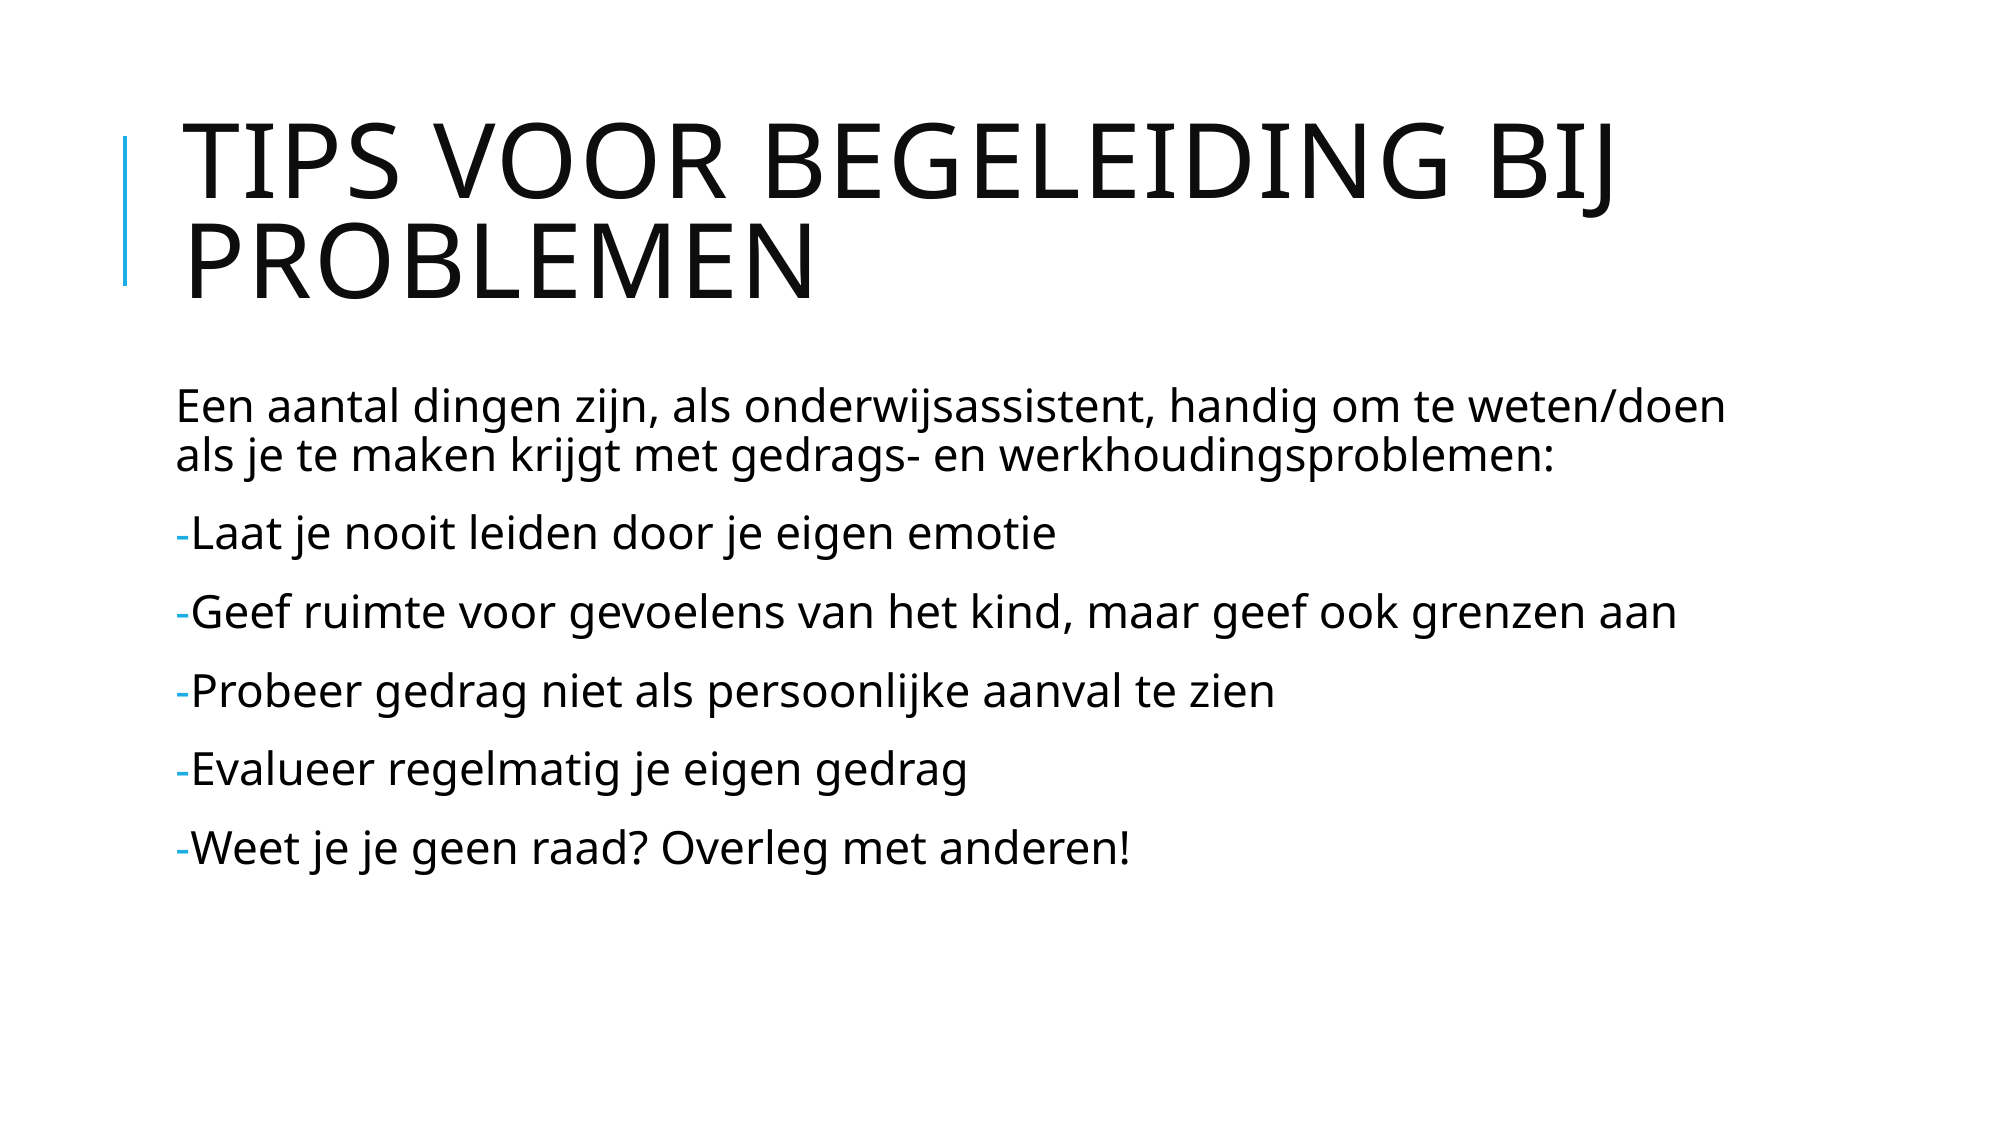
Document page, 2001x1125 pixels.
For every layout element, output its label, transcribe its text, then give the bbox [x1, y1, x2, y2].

list Een aantal dingen zijn, als onderwijsassistent, handig om te weten/doen als je te maken krijgt met gedrags- en werkhoudingsproblemen: Laat je nooit leiden door je eigen emotie Geef ruimte voor gevoelens van het kind, maar geef ook grenzen aan Probeer gedrag niet als persoonlijke aanval te zien Evalueer regelmatig je eigen gedrag Weet je je geen raad? Overleg met anderen! [168, 375, 1763, 1035]
title Tips voor begeleiding bij problemen [168, 96, 1763, 342]
